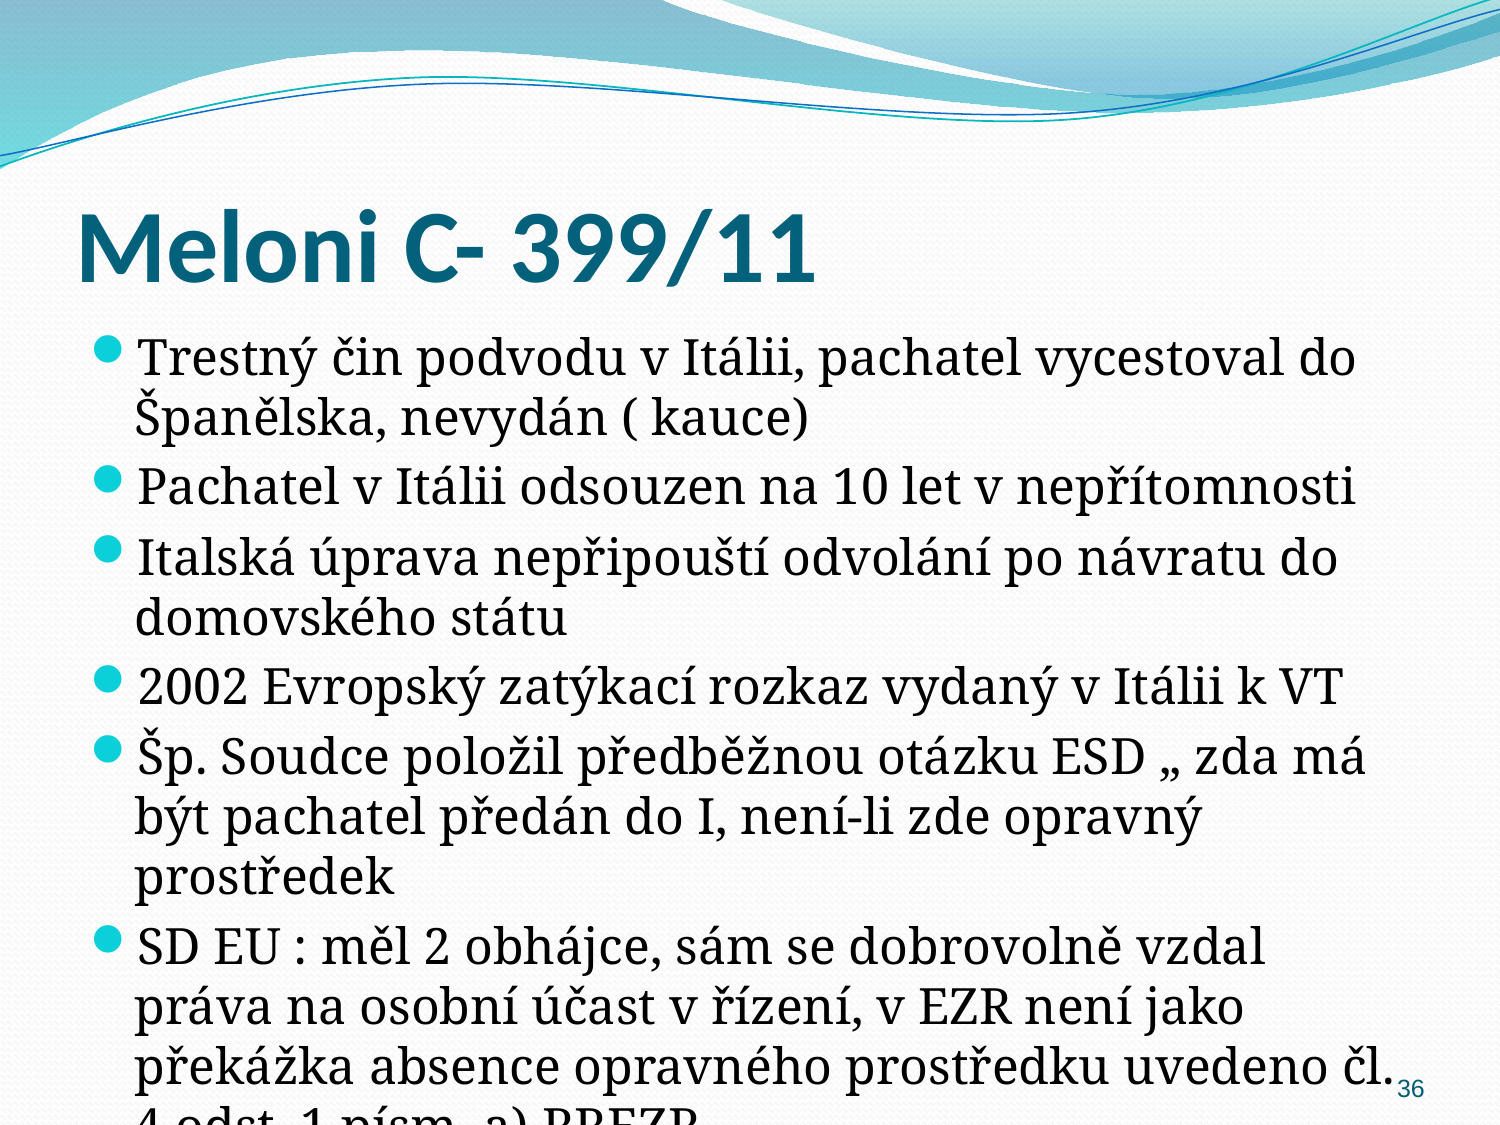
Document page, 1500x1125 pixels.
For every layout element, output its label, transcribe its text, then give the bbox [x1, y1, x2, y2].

slide_number 36 [1299, 1042, 1425, 1103]
list Trestný čin podvodu v Itálii, pachatel vycestoval do Španělska, nevydán ( kauce) Pachatel v Itálii odsouzen na 10 let v nepřítomnosti Italská úprava nepřipouští odvolání po návratu do domovského státu 2002 Evropský zatýkací rozkaz vydaný v Itálii k VT Šp. Soudce položil předběžnou otázku ESD „ zda má být pachatel předán do I, není-li zde opravný prostředek SD EU : měl 2 obhájce, sám se dobrovolně vzdal práva na osobní účast v řízení, v EZR není jako překážka absence opravného prostředku uvedeno čl. 4 odst. 1 písm. a) RREZR [75, 317, 1425, 1038]
title Meloni C- 399/11 [75, 115, 1425, 304]
